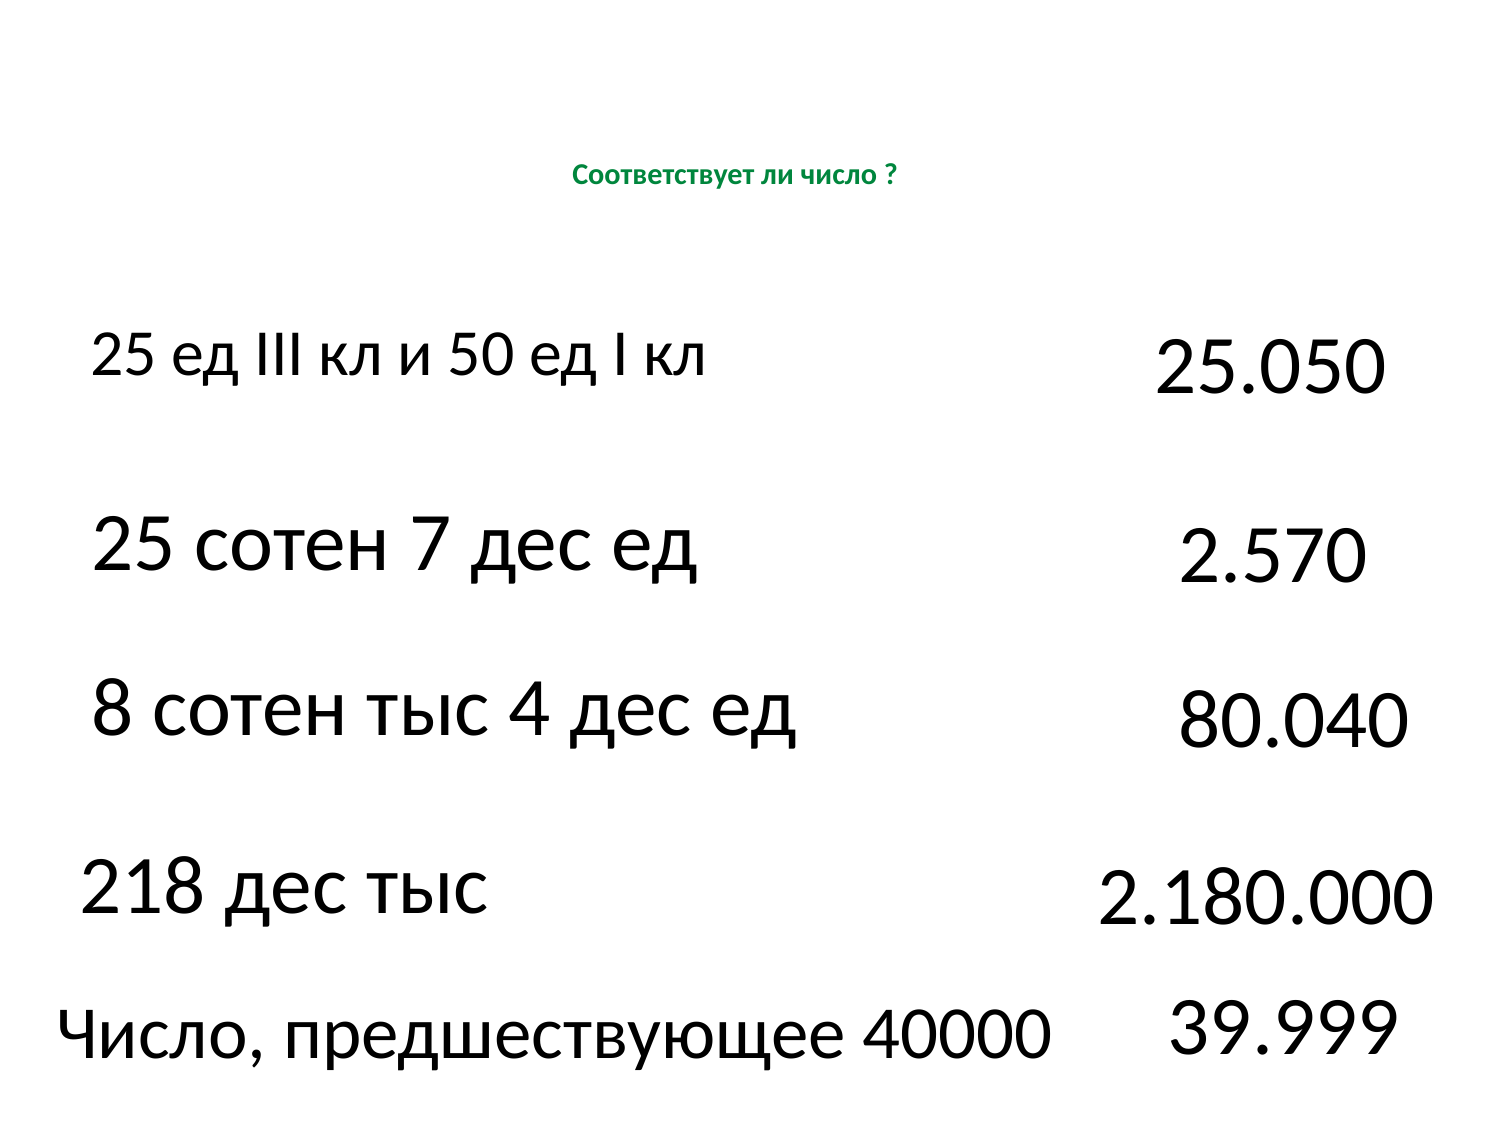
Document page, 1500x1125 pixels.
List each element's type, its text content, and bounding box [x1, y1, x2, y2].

text_box 39.999 [1152, 964, 1415, 1079]
text_box 80.040 [1163, 656, 1428, 772]
text_box 25 сотен 7 дес ед [76, 479, 963, 595]
text_box 218 дес тыс [64, 822, 869, 938]
text_box 2.180.000 [1082, 834, 1450, 949]
text_box 25.050 [1139, 302, 1455, 418]
text_box 2.570 [1163, 491, 1398, 607]
text_box Число, предшествующее 40000 [41, 975, 1117, 1081]
title Соответствует ли число ? [0, 54, 1471, 268]
list 25 ед III кл и 50 ед I кл [75, 302, 845, 445]
text_box 8 сотен тыс 4 дес ед [76, 645, 857, 760]
